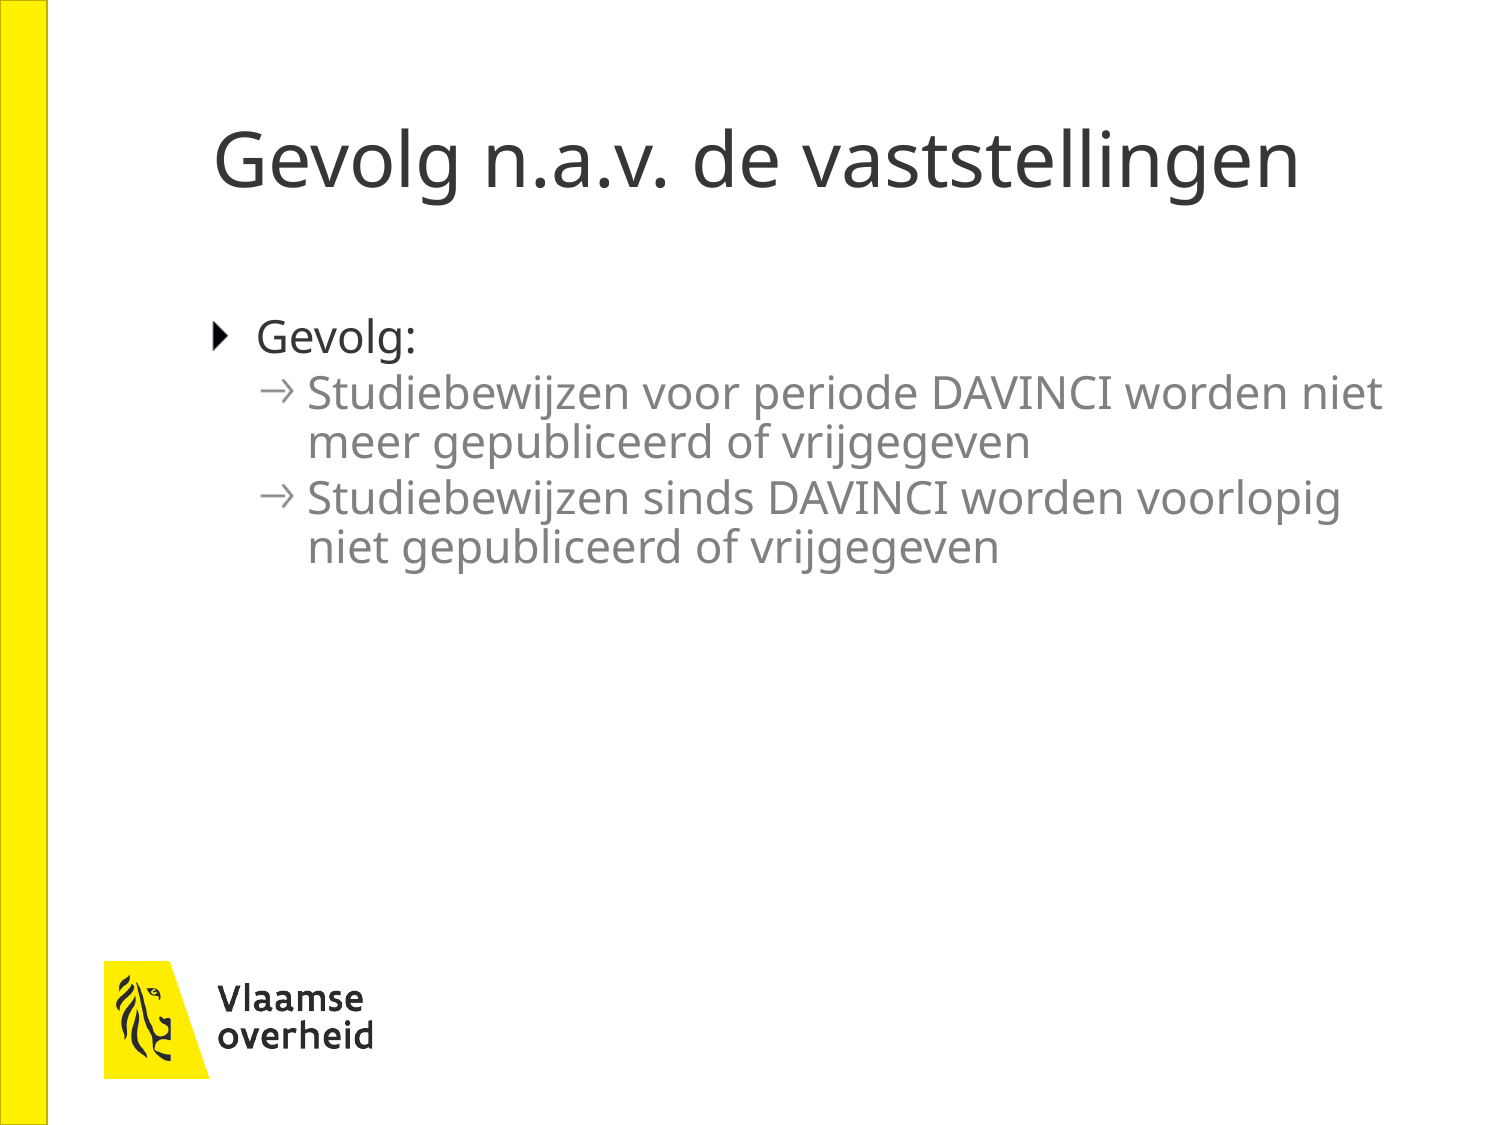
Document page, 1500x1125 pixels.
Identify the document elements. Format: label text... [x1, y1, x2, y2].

picture [212, 321, 254, 351]
title Gevolg n.a.v. de vaststellingen [212, 124, 1430, 308]
picture [259, 379, 307, 404]
picture [259, 484, 307, 509]
list Gevolg: Studiebewijzen voor periode DAVINCI worden niet meer gepubliceerd of vrijgegeven Studiebewijzen sinds DAVINCI worden voorlopig niet gepubliceerd of vrijgegeven [212, 314, 1430, 917]
picture [104, 961, 373, 1079]
